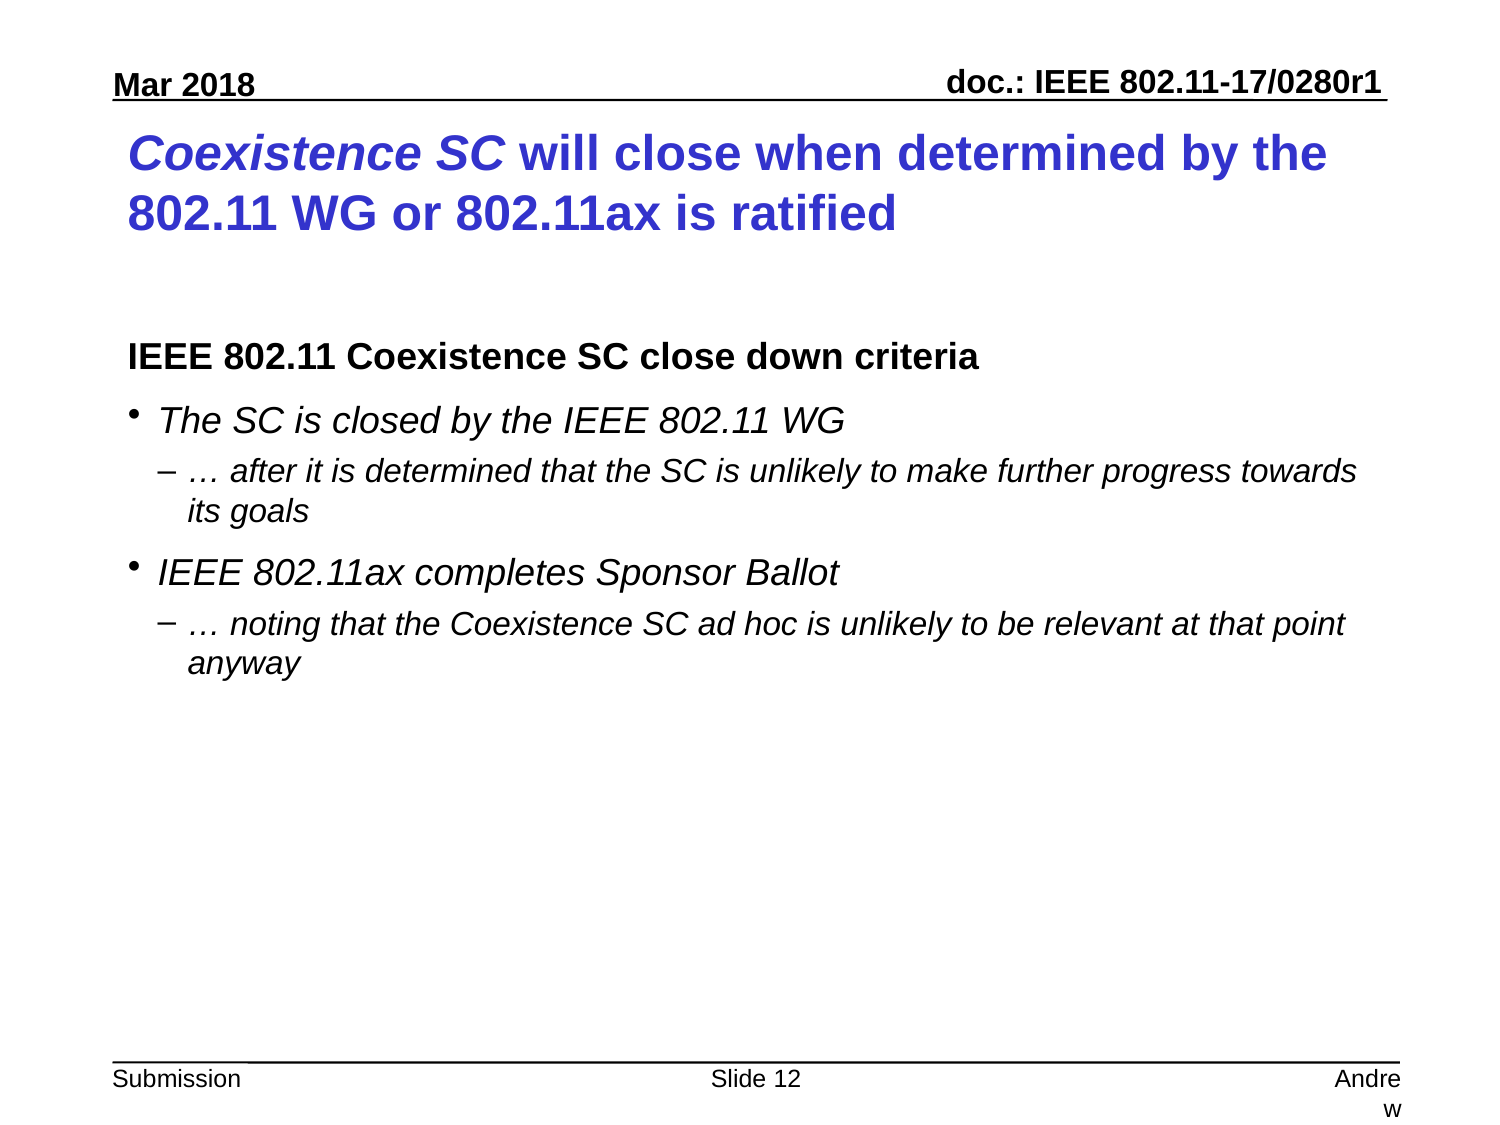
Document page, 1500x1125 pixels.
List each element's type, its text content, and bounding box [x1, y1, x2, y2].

title Coexistence SC will close when determined by the 802.11 WG or 802.11ax is ratified [112, 112, 1388, 288]
slide_number Slide 12 [709, 1061, 803, 1093]
list IEEE 802.11 Coexistence SC close down criteria The SC is closed by the IEEE 802.11 WG … after it is determined that the SC is unlikely to make further progress towards its goals IEEE 802.11ax completes Sponsor Ballot … noting that the Coexistence SC ad hoc is unlikely to be relevant at that point anyway [112, 324, 1388, 1000]
footer Andrew Myles, Cisco [1320, 1061, 1402, 1093]
